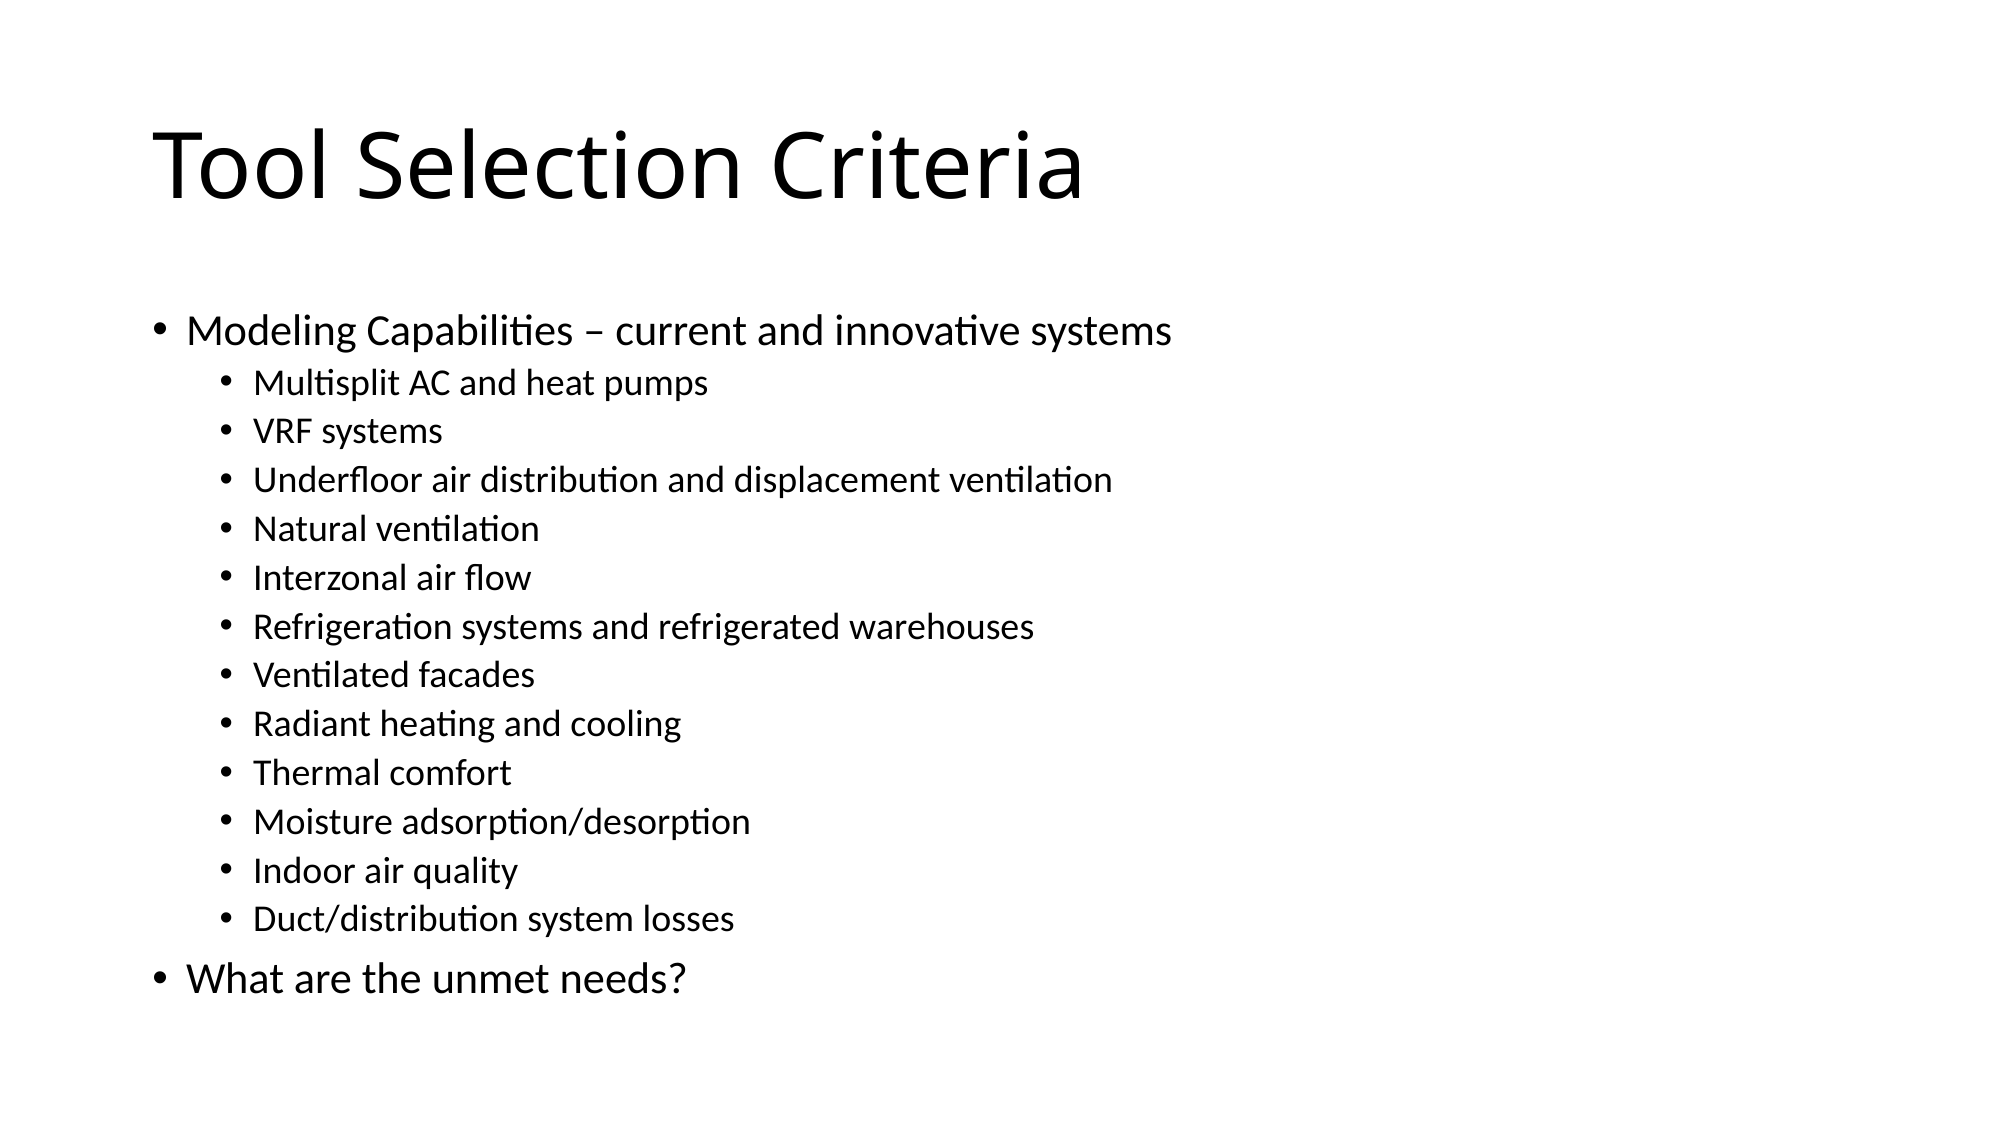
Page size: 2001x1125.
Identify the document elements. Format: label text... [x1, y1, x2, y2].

title Tool Selection Criteria [137, 59, 1863, 278]
list Modeling Capabilities – current and innovative systems Multisplit AC and heat pumps VRF systems Underfloor air distribution and displacement ventilation Natural ventilation Interzonal air flow Refrigeration systems and refrigerated warehouses Ventilated facades Radiant heating and cooling Thermal comfort Moisture adsorption/desorption Indoor air quality Duct/distribution system losses What are the unmet needs? [137, 299, 1863, 1014]
